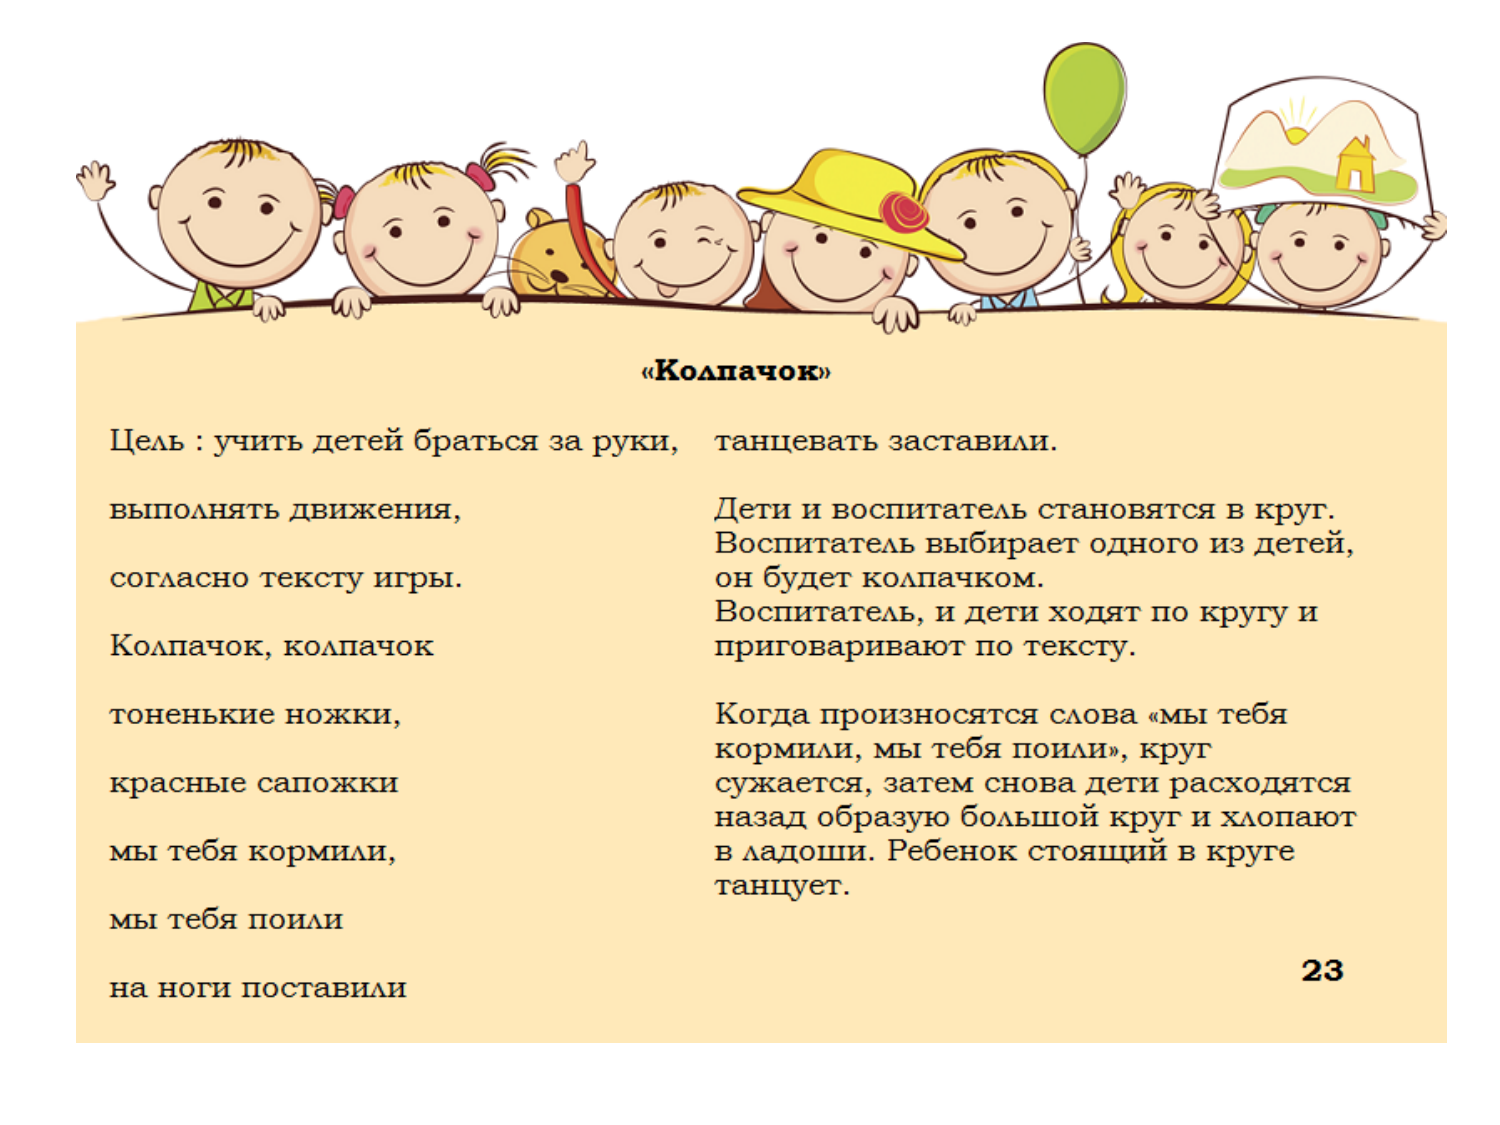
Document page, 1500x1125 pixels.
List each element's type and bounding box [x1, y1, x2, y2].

picture [76, 42, 1448, 1044]
